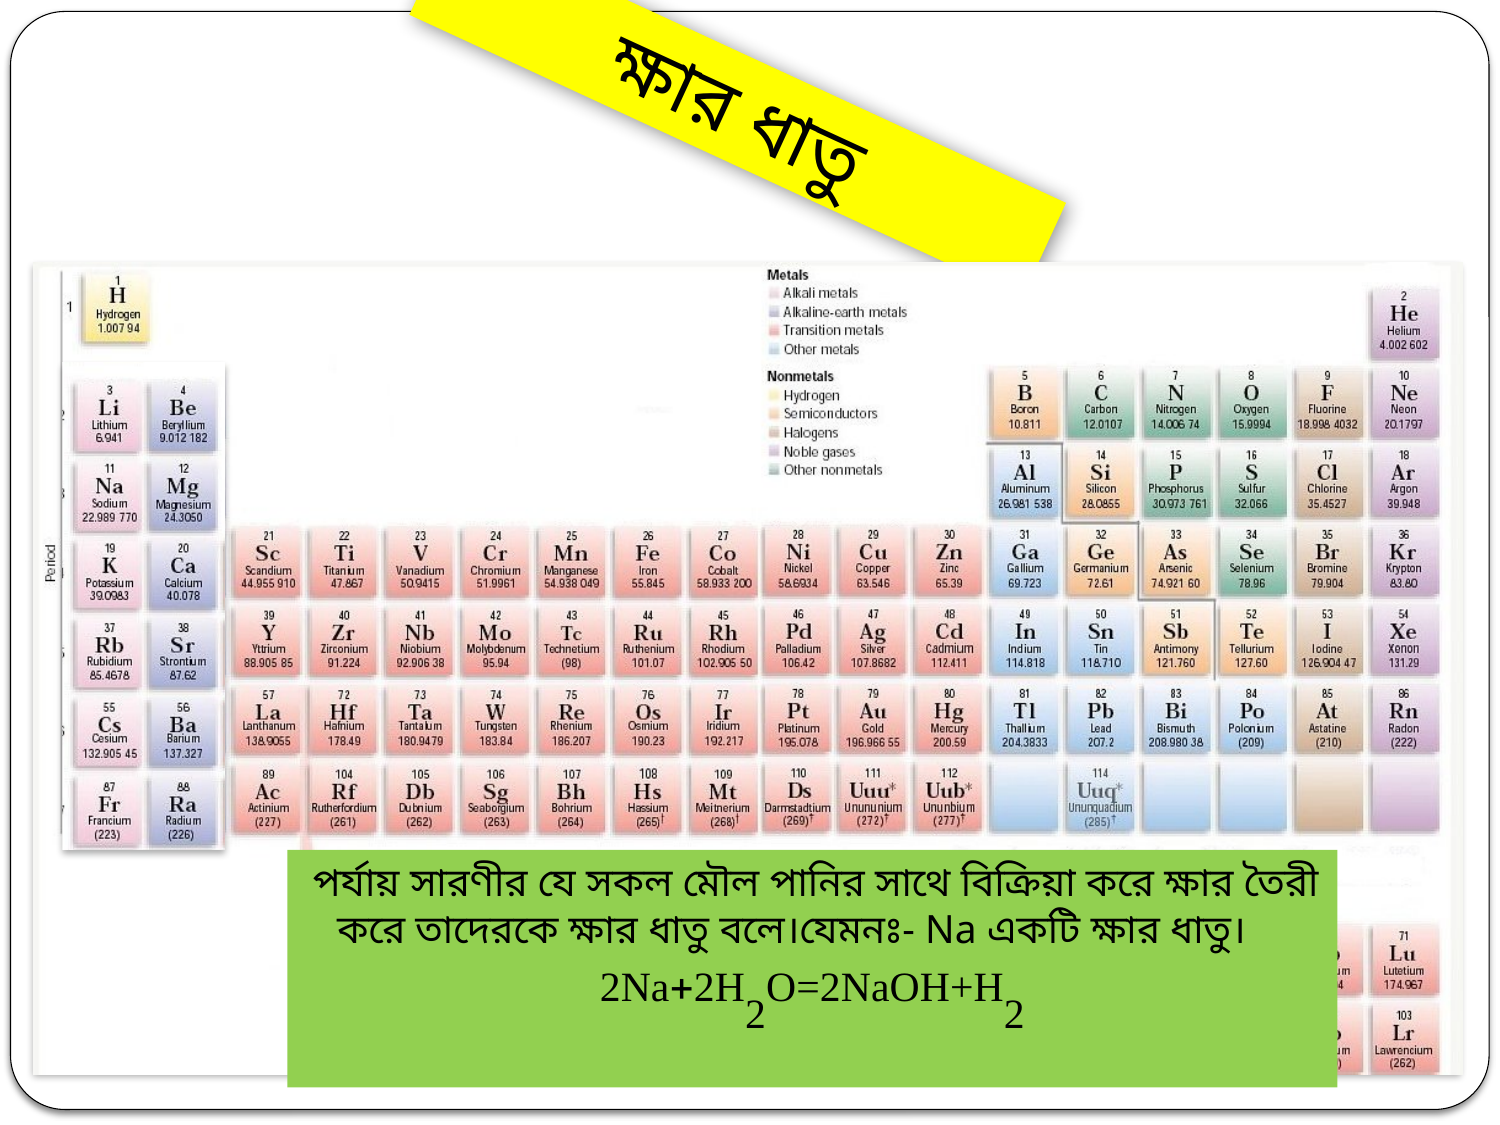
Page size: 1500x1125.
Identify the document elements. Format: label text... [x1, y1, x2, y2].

picture [33, 262, 1463, 1076]
text_box ক্ষার ধাতু [409, 0, 1067, 260]
